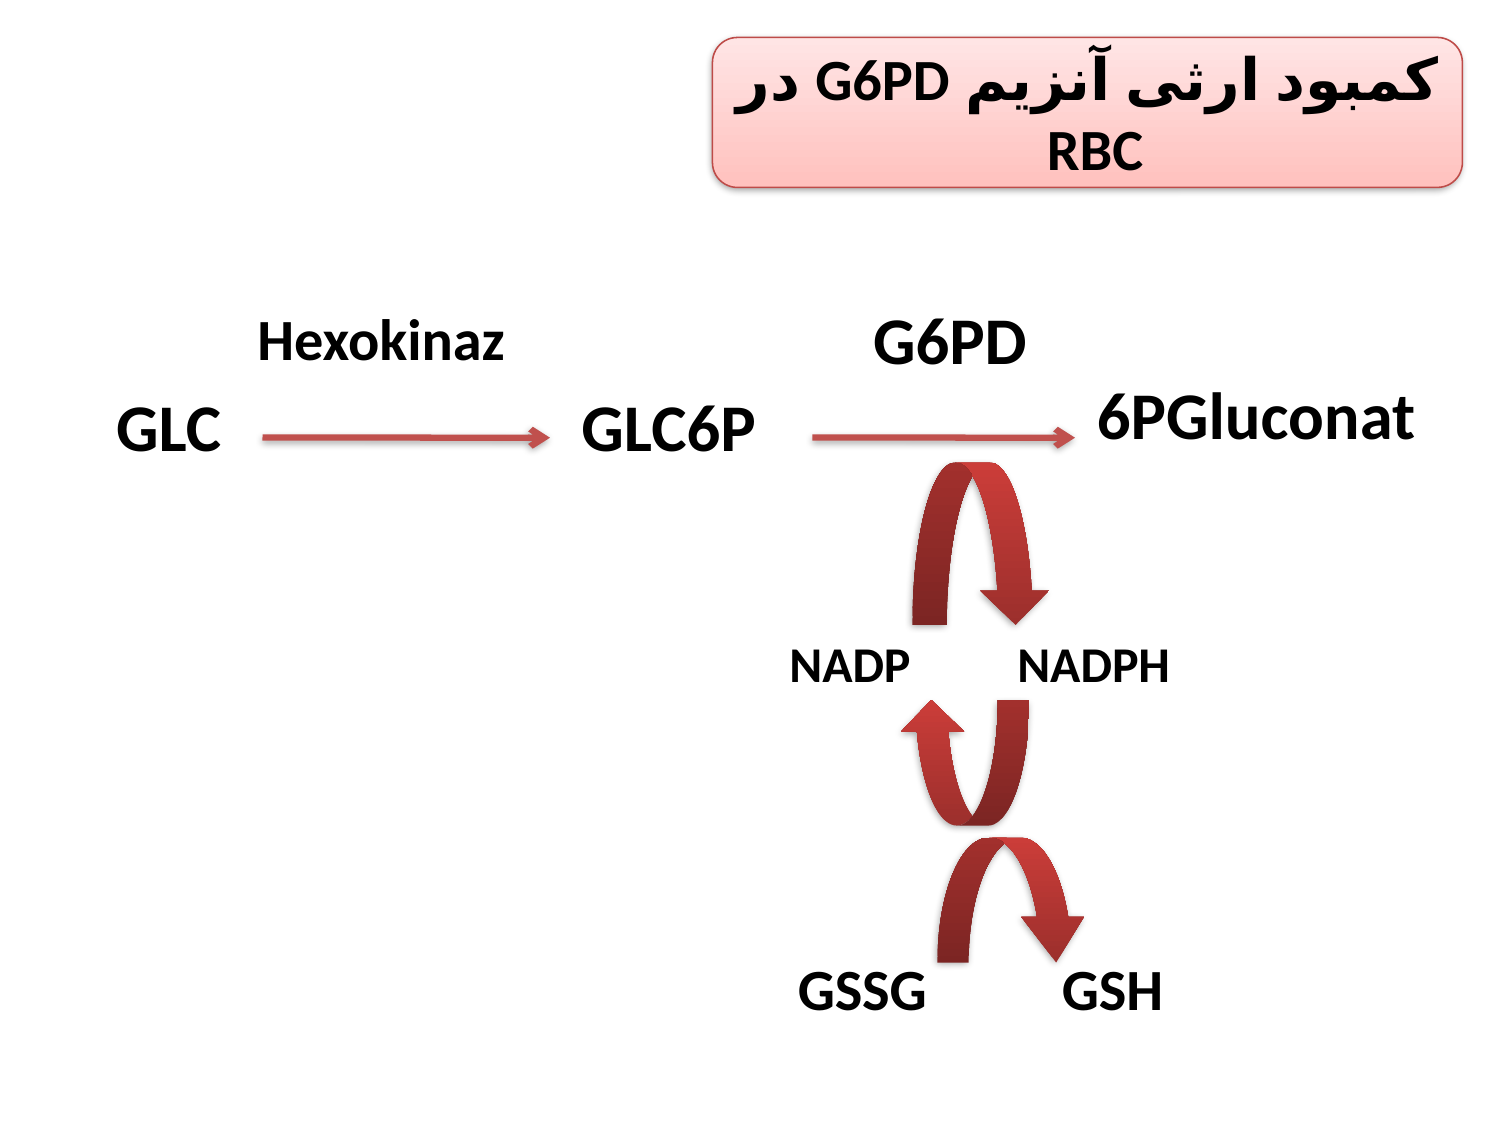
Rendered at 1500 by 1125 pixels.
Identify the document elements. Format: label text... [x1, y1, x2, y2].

text_box Hexokinaz [223, 260, 539, 414]
text_box NADPH [998, 585, 1190, 739]
text_box [912, 462, 1049, 625]
text_box 6PGluconat [1060, 335, 1452, 489]
text_box [901, 699, 1030, 826]
text_box [937, 837, 1084, 963]
text_box GSSG [773, 910, 952, 1064]
text_box GLC6P [473, 348, 864, 502]
text_box G6PD [835, 260, 1064, 414]
text_box GLC [60, 360, 277, 490]
text_box GSH [1035, 910, 1189, 1064]
text_box NADP [760, 585, 940, 739]
text_box کمبود ارثی آنزیم G6PD در RBC [711, 36, 1464, 189]
